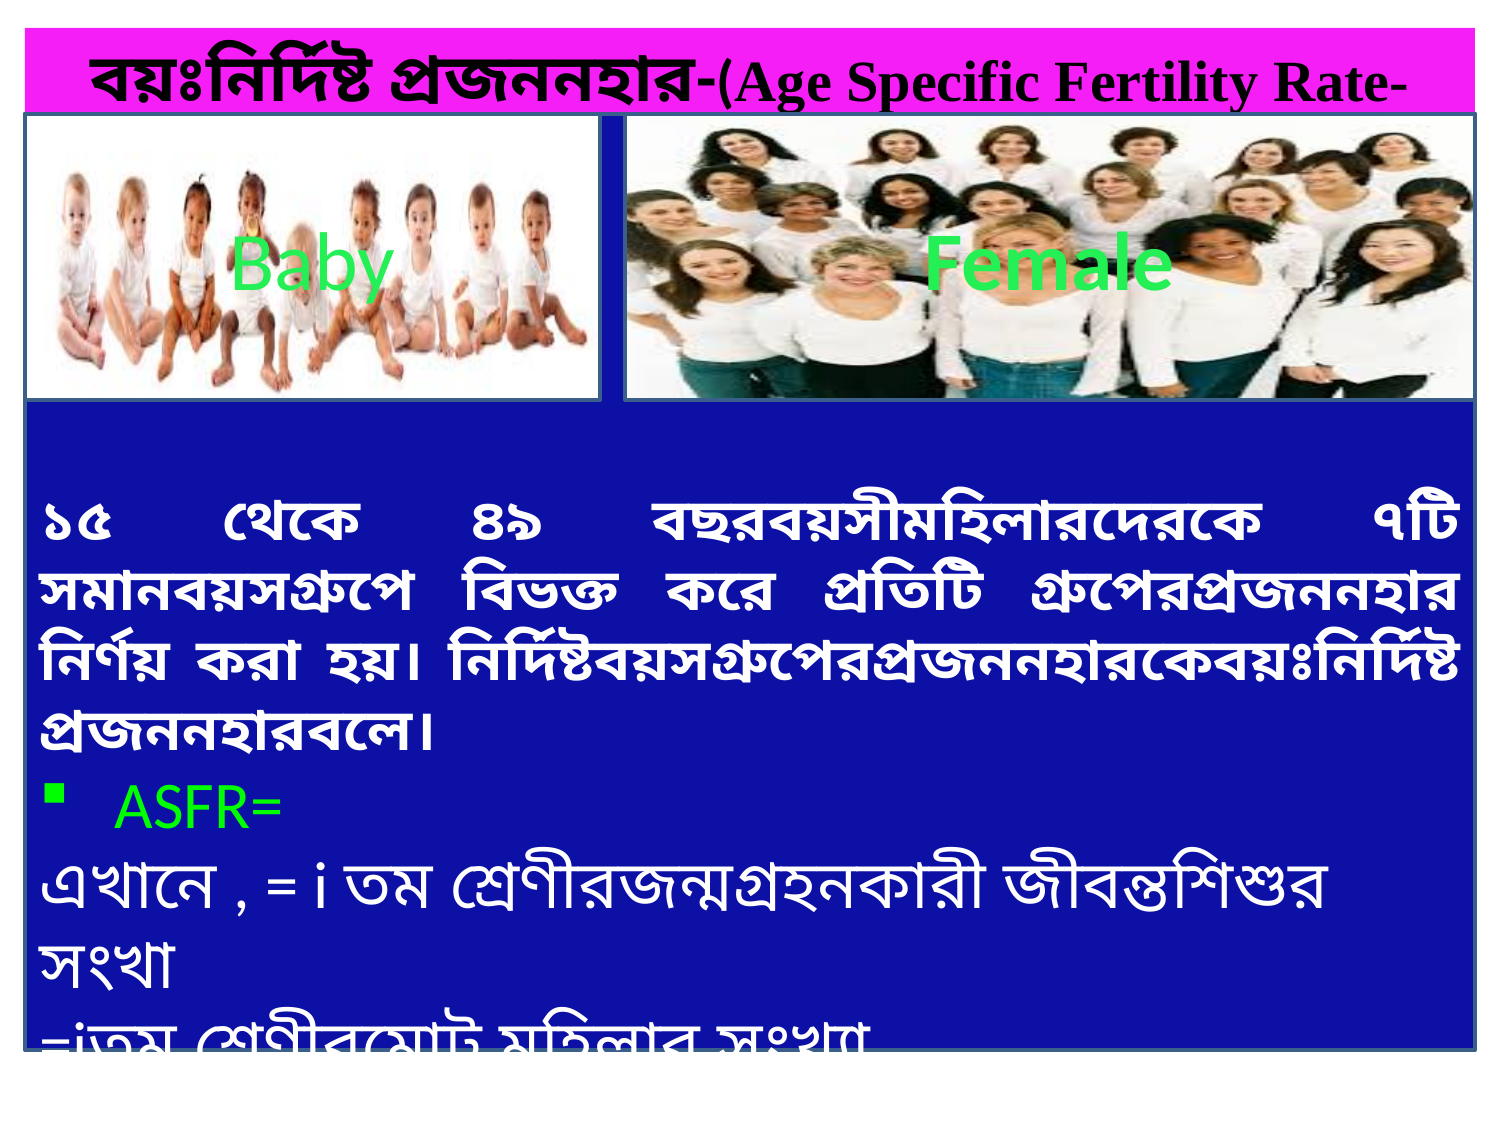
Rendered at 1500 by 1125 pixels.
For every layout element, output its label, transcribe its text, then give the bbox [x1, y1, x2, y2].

text_box Female [623, 112, 1477, 402]
text_box বয়ঃনির্দিষ্ট প্রজননহার-(Age Specific Fertility Rate-ASFR) [24, 27, 1475, 112]
text_box Baby [23, 112, 602, 402]
